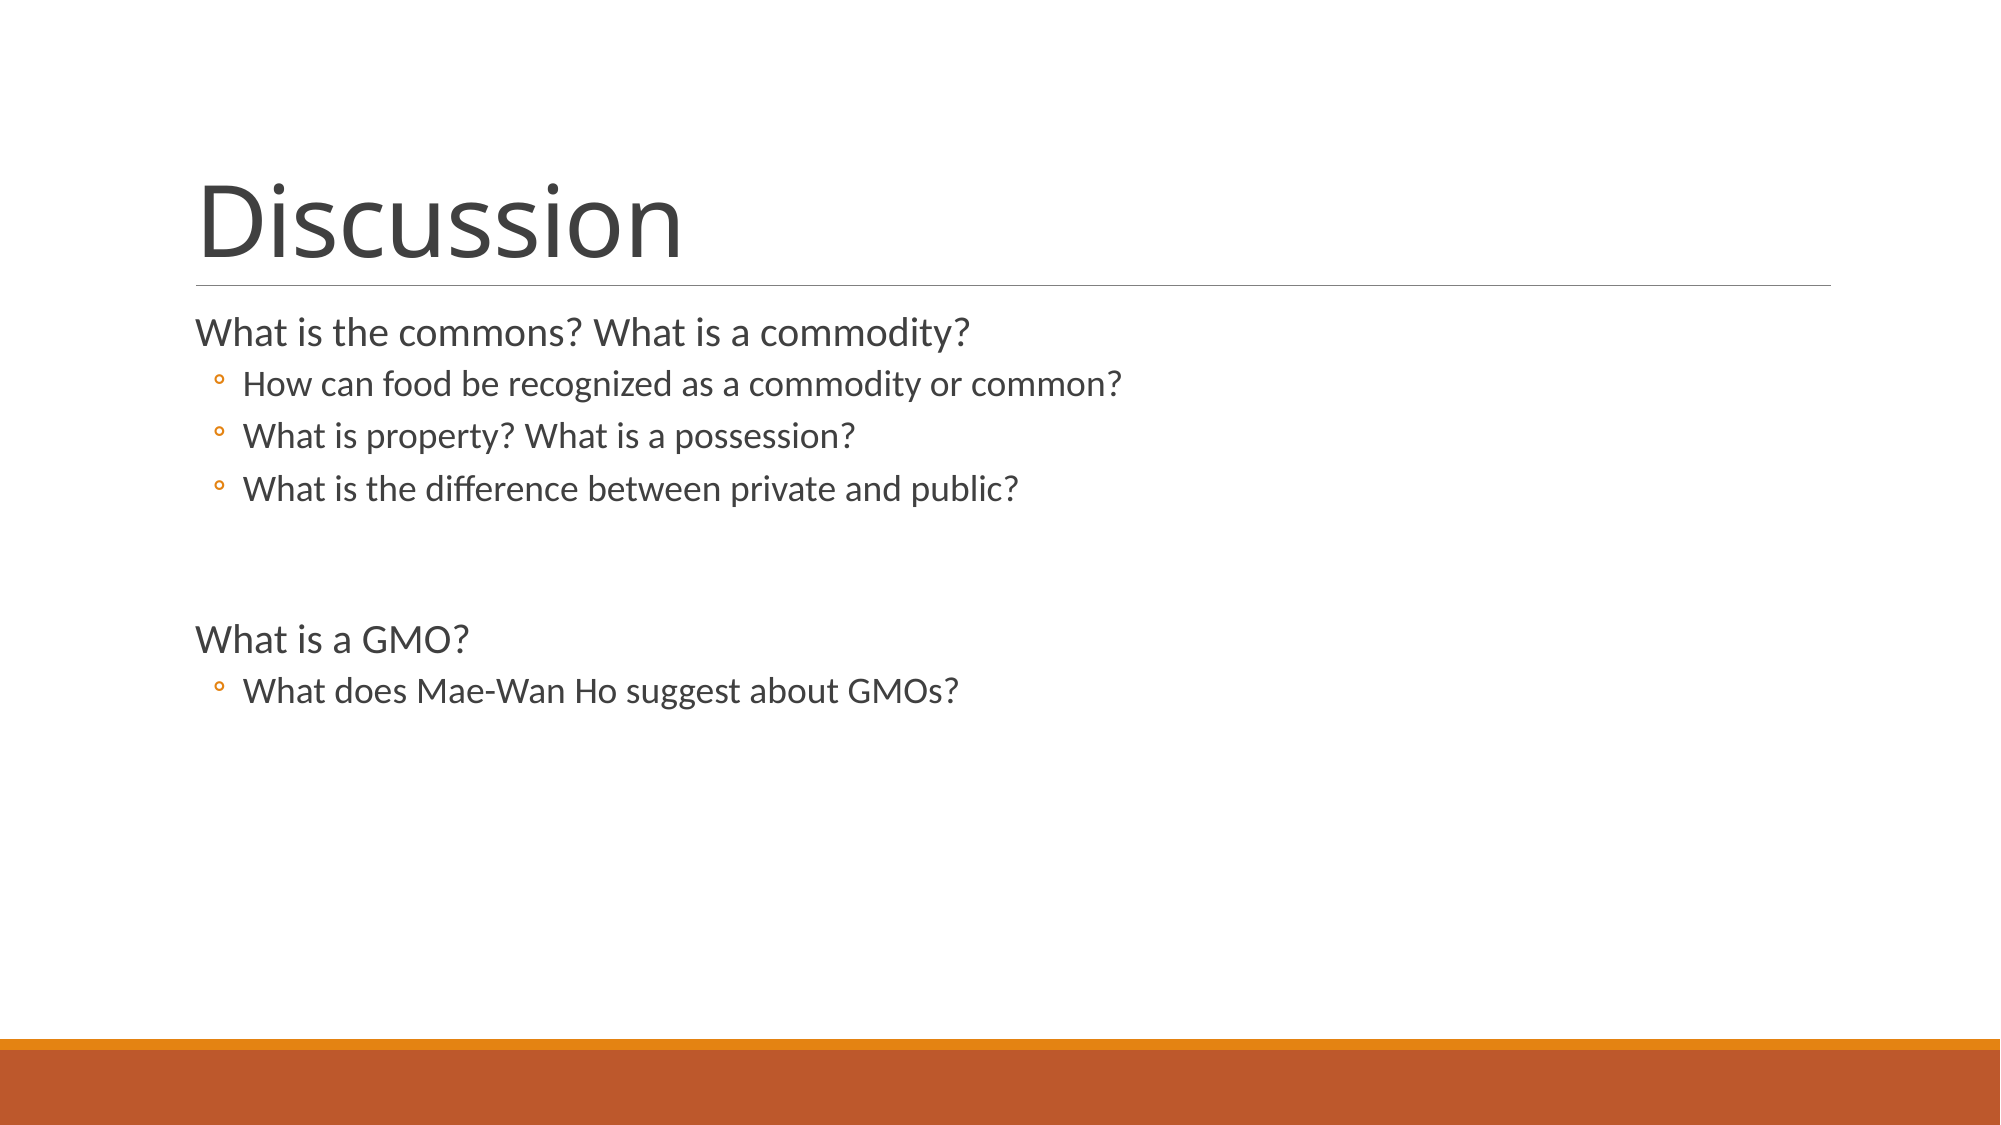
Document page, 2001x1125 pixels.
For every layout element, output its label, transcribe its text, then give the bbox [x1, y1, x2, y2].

list What is the commons? What is a commodity? How can food be recognized as a commodity or common? What is property? What is a possession? What is the difference between private and public? What is a GMO? What does Mae-Wan Ho suggest about GMOs? [180, 302, 1830, 963]
title Discussion [180, 47, 1830, 285]
